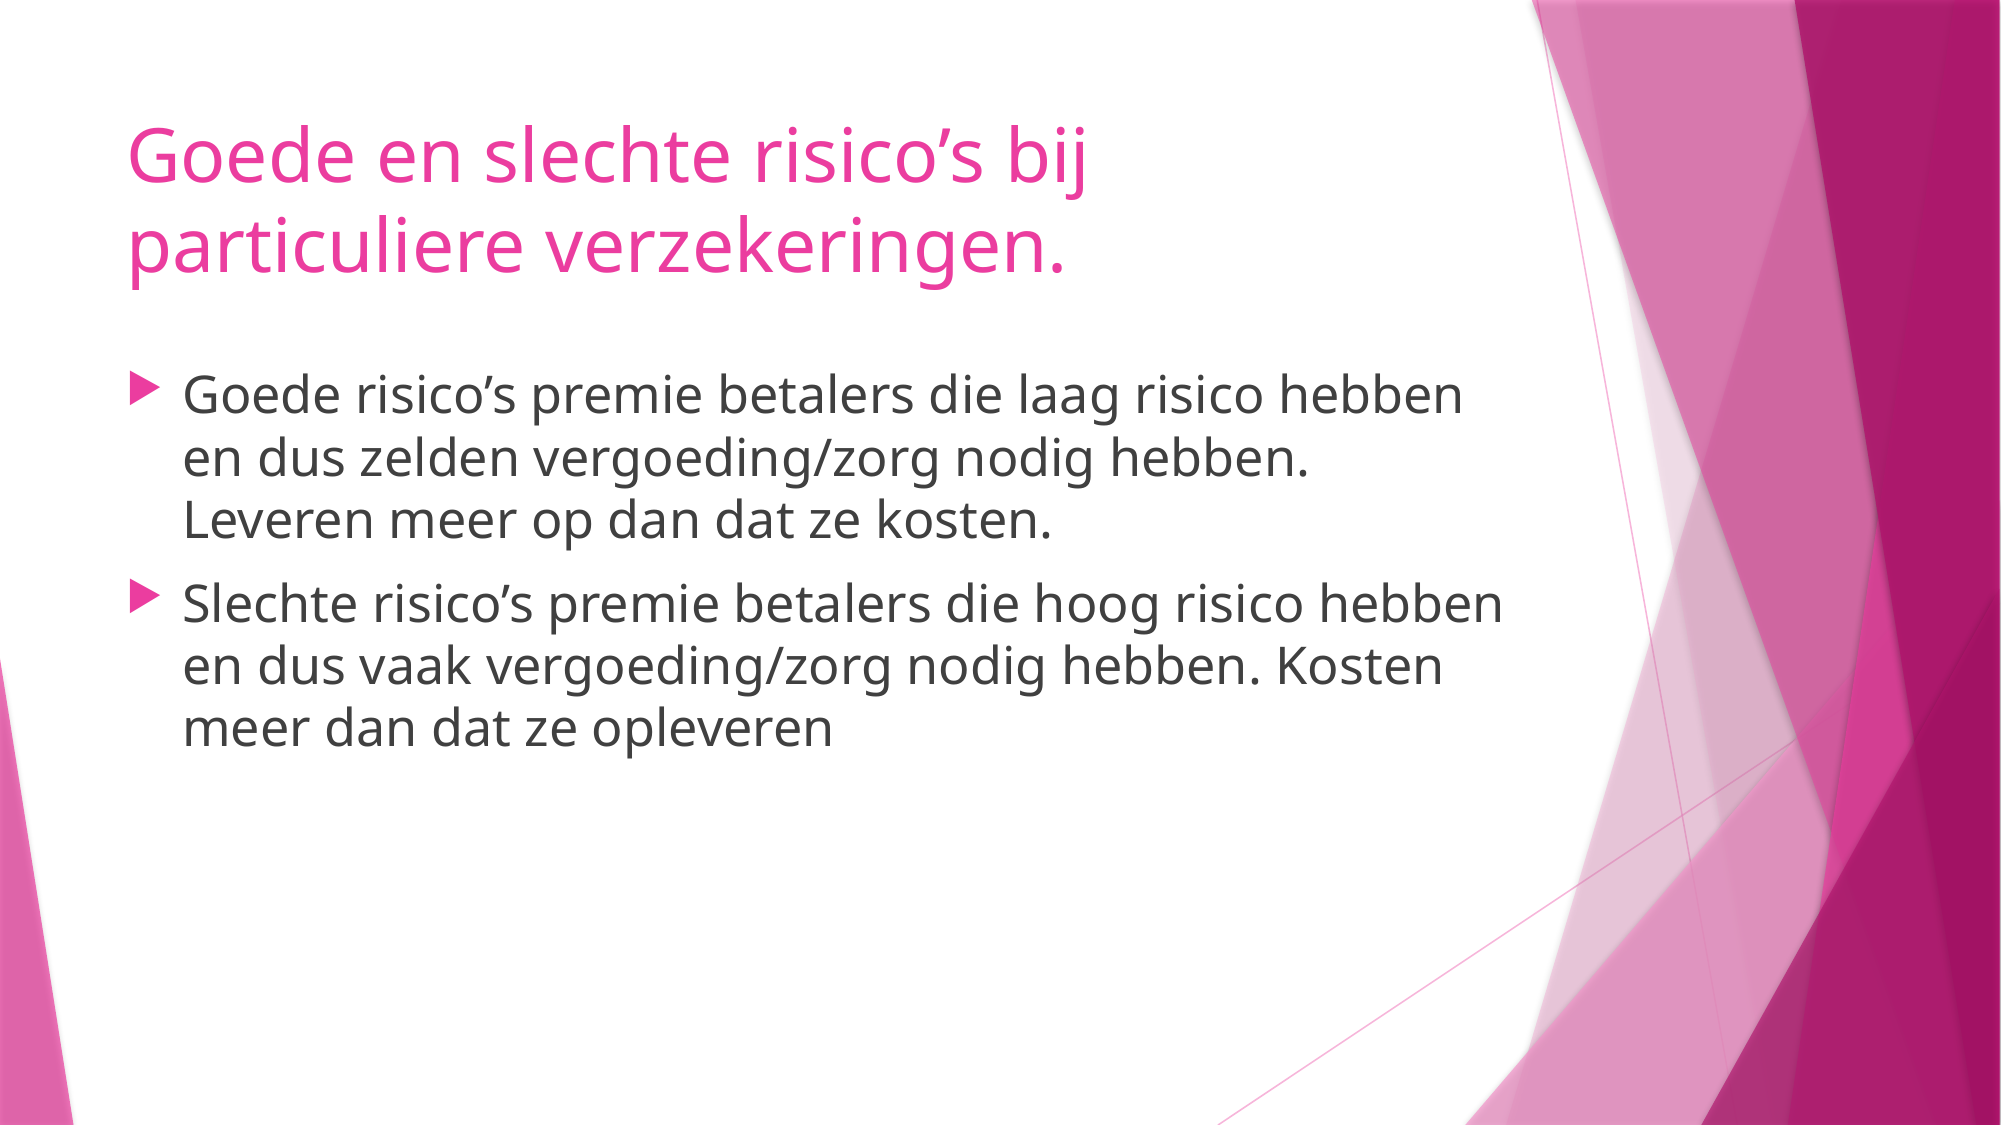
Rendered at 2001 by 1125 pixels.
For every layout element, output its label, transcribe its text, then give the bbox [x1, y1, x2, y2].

title Goede en slechte risico’s bij particuliere verzekeringen. [111, 99, 1522, 317]
list Goede risico’s premie betalers die laag risico hebben en dus zelden vergoeding/zorg nodig hebben. Leveren meer op dan dat ze kosten. Slechte risico’s premie betalers die hoog risico hebben en dus vaak vergoeding/zorg nodig hebben. Kosten meer dan dat ze opleveren [111, 354, 1522, 992]
